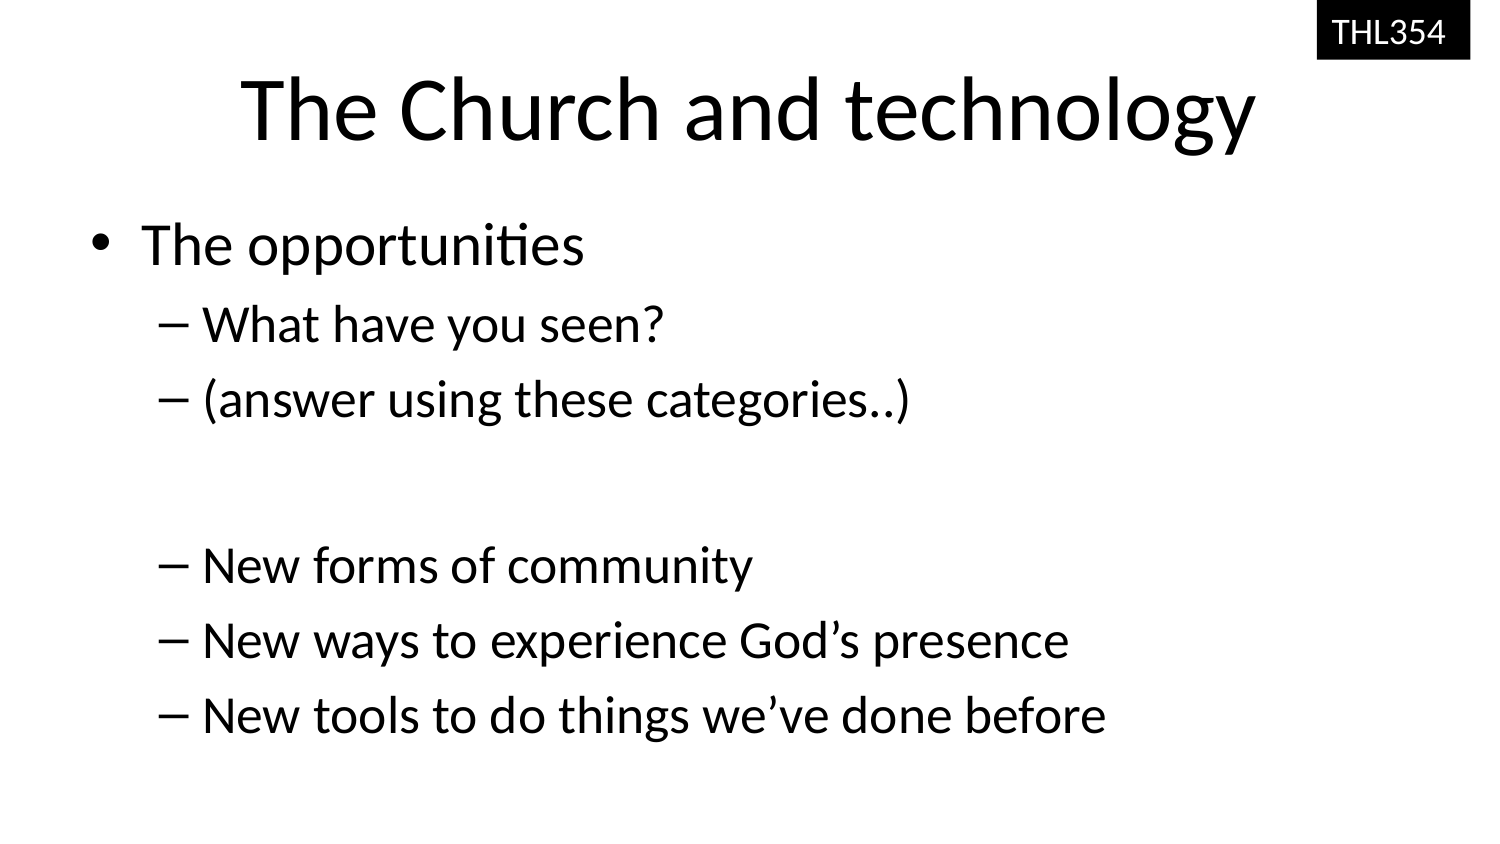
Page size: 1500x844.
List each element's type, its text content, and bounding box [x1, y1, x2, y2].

list The opportunities What have you seen? (answer using these categories..) New forms of community New ways to experience God’s presence New tools to do things we’ve done before [75, 196, 1425, 754]
title The Church and technology [75, 33, 1425, 175]
